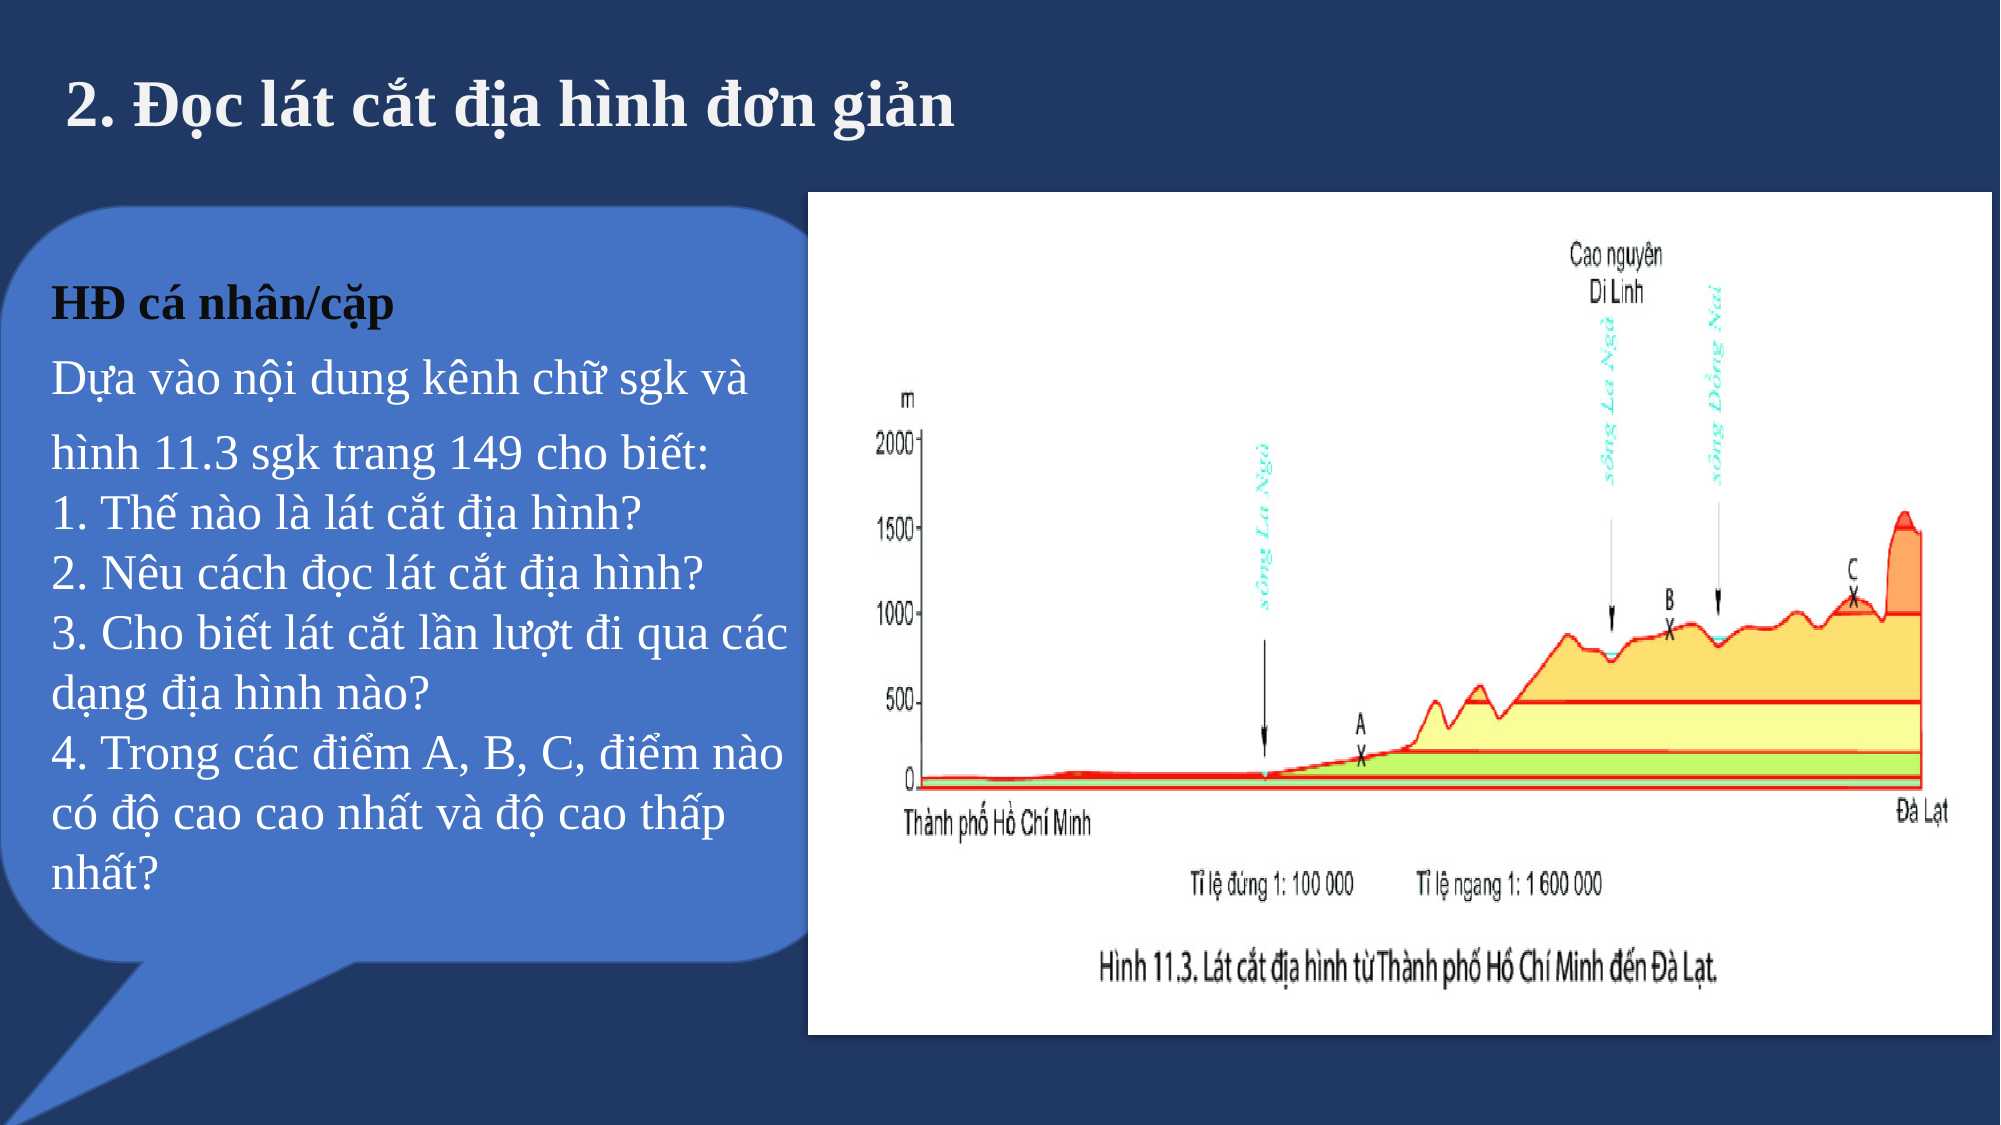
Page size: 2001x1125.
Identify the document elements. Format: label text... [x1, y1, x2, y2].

text_box HĐ cá nhân/cặp Dựa vào nội dung kênh chữ sgk và hình 11.3 sgk trang 149 cho biết: 1. Thế nào là lát cắt địa hình? 2. Nêu cách đọc lát cắt địa hình? 3. Cho biết lát cắt lần lượt đi qua các dạng địa hình nào? 4. Trong các điểm A, B, C, điểm nào có độ cao cao nhất và độ cao thấp nhất? [0, 205, 802, 1125]
text_box 2. Đọc lát cắt địa hình đơn giản [50, 52, 1113, 148]
picture [822, 206, 1978, 1021]
